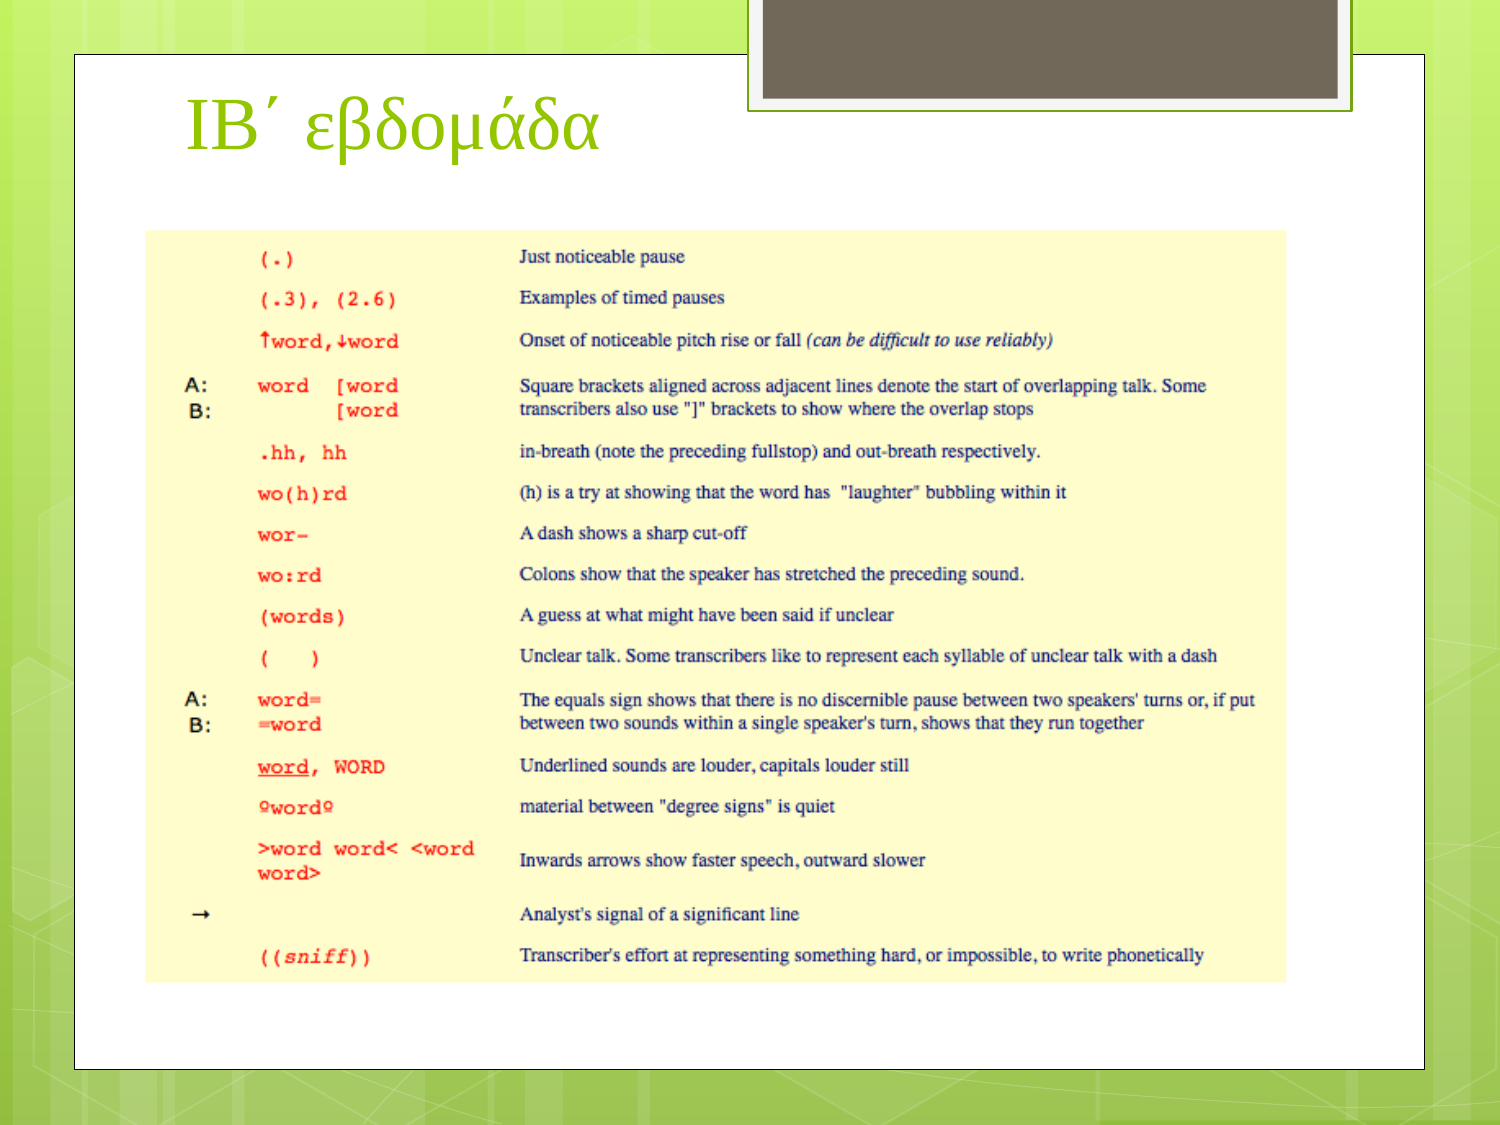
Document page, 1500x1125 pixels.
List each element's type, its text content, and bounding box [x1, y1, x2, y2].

text_box ΙB΄ εβδομάδα [171, 55, 1324, 139]
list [112, 141, 1388, 1073]
